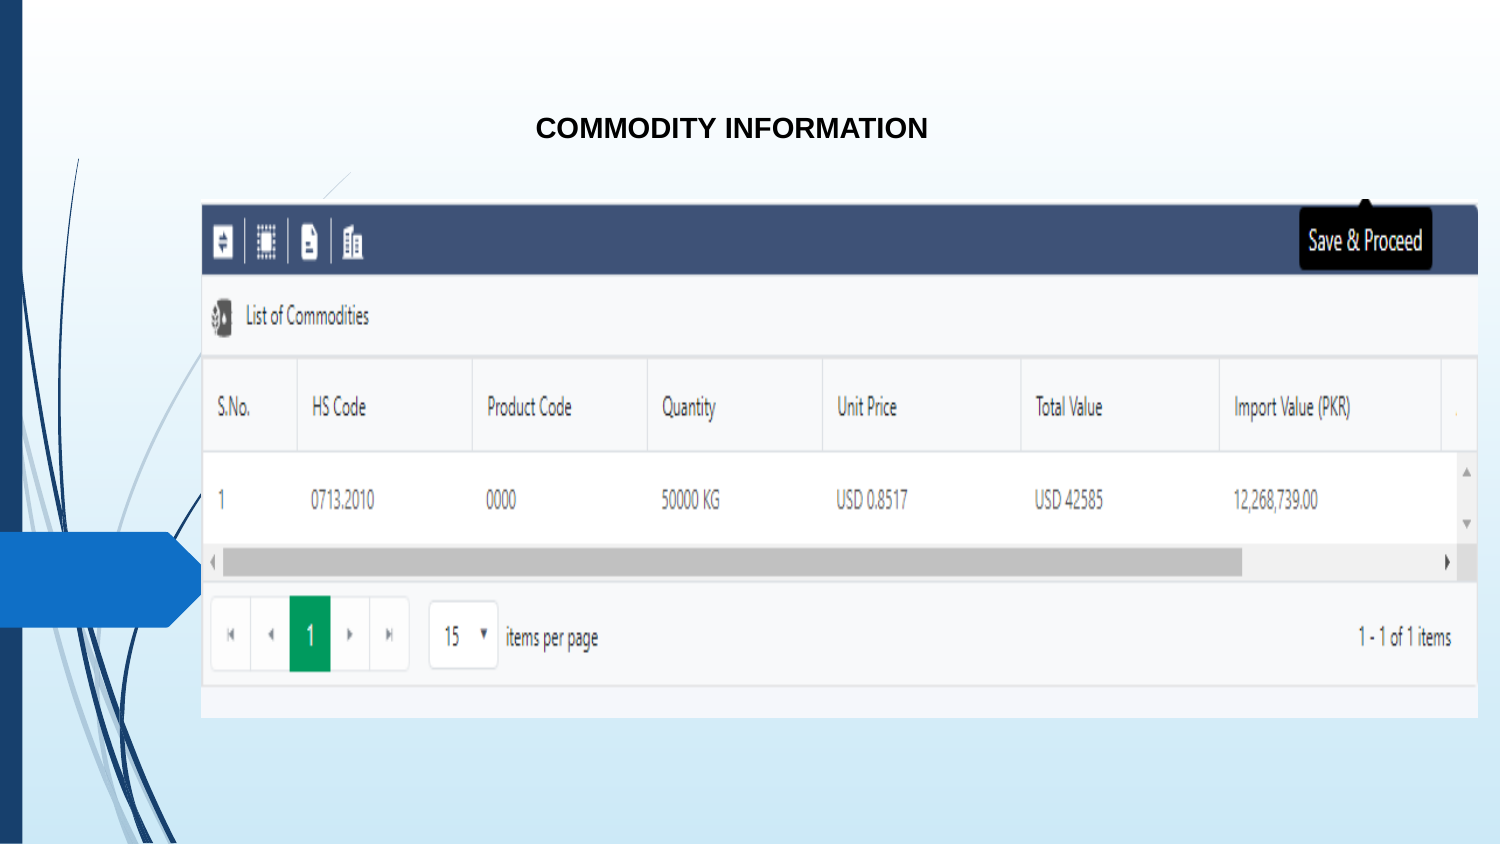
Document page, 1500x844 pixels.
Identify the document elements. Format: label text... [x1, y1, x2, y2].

text_box COMMODITY INFORMATION [520, 101, 969, 152]
picture [201, 199, 1478, 718]
